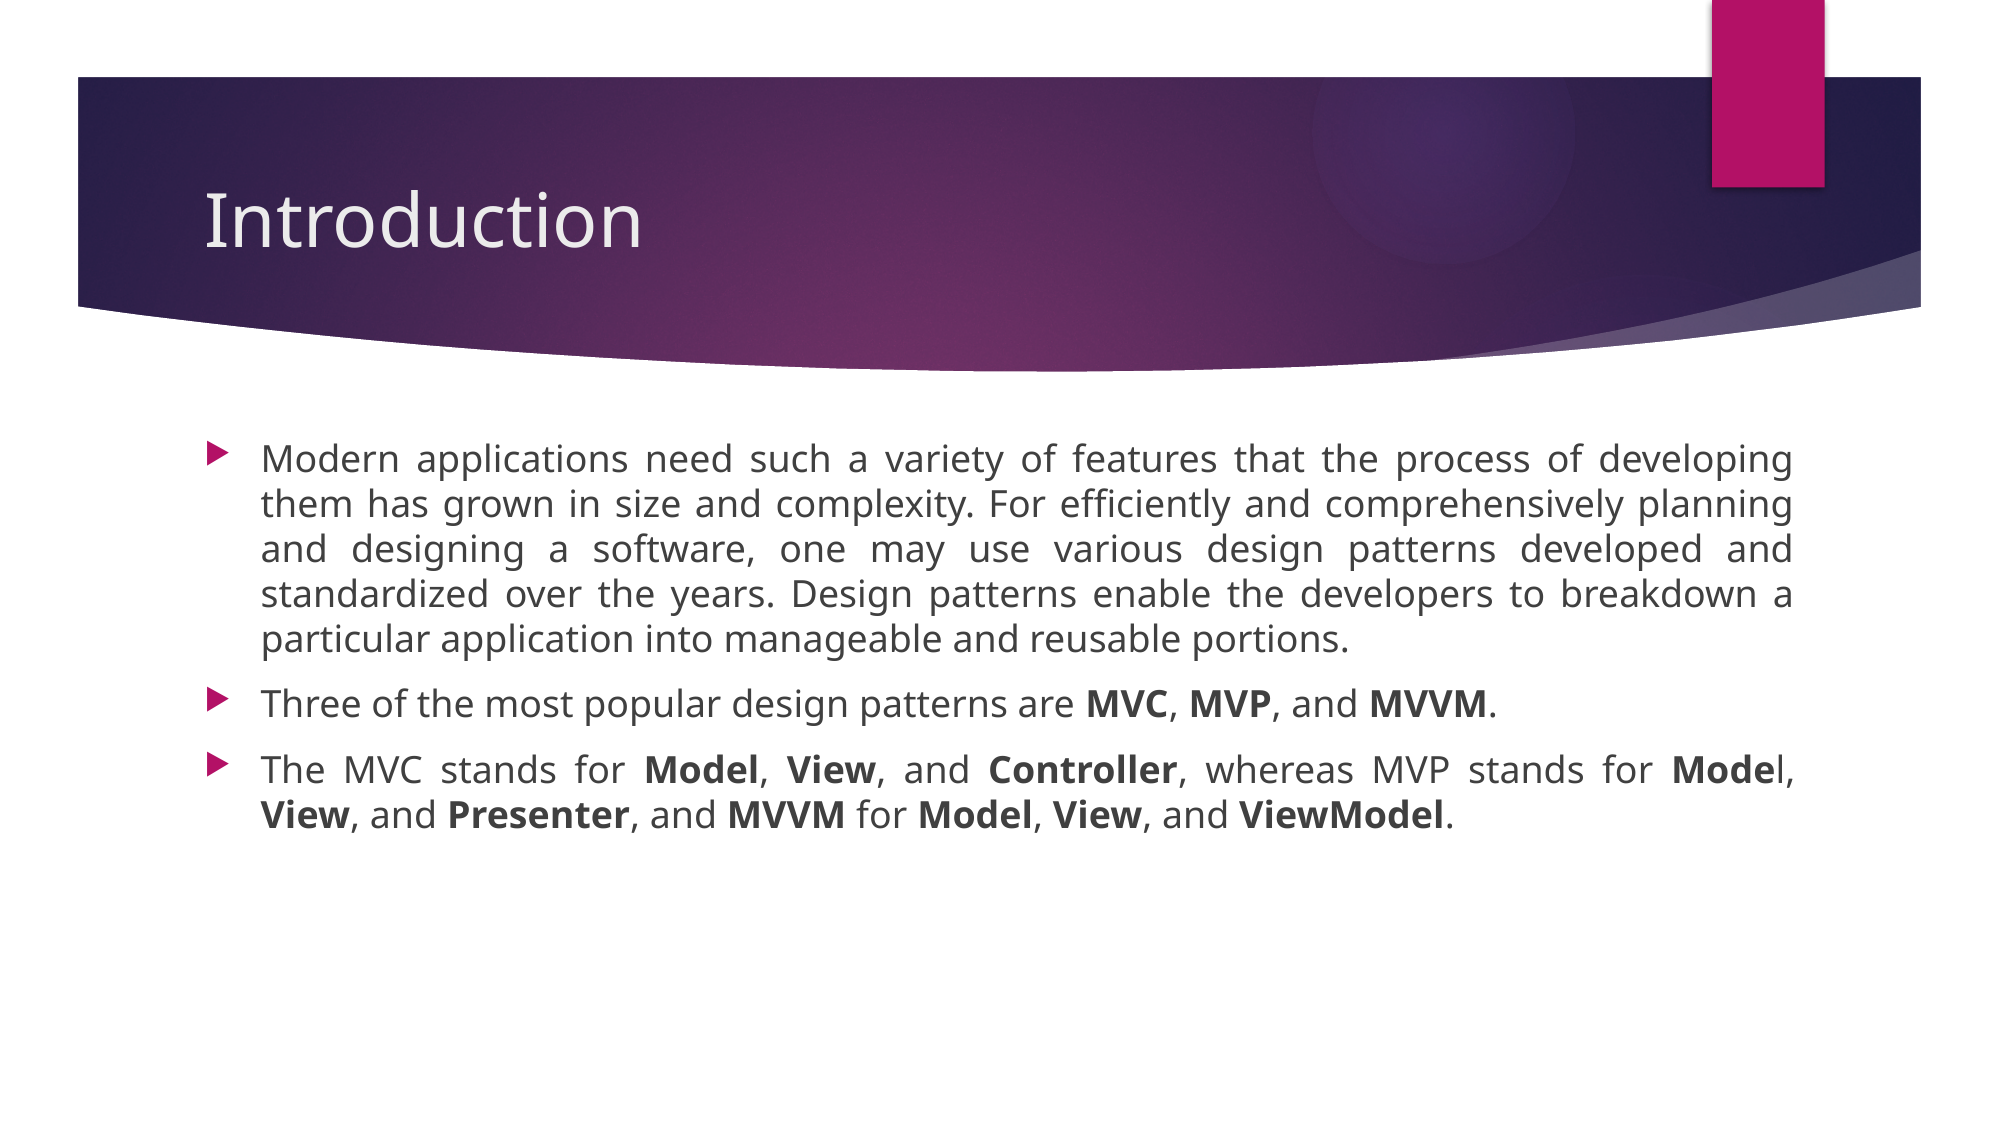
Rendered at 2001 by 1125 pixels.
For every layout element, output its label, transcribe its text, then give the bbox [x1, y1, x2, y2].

title Introduction [189, 159, 1627, 276]
list Modern applications need such a variety of features that the process of developing them has grown in size and complexity. For efficiently and comprehensively planning and designing a software, one may use various design patterns developed and standardized over the years. Design patterns enable the developers to breakdown a particular application into manageable and reusable portions. Three of the most popular design patterns are MVC, MVP, and MVVM. The MVC stands for Model, View, and Controller, whereas MVP stands for Model, View, and Presenter, and MVVM for Model, View, and ViewModel. [189, 427, 1811, 988]
